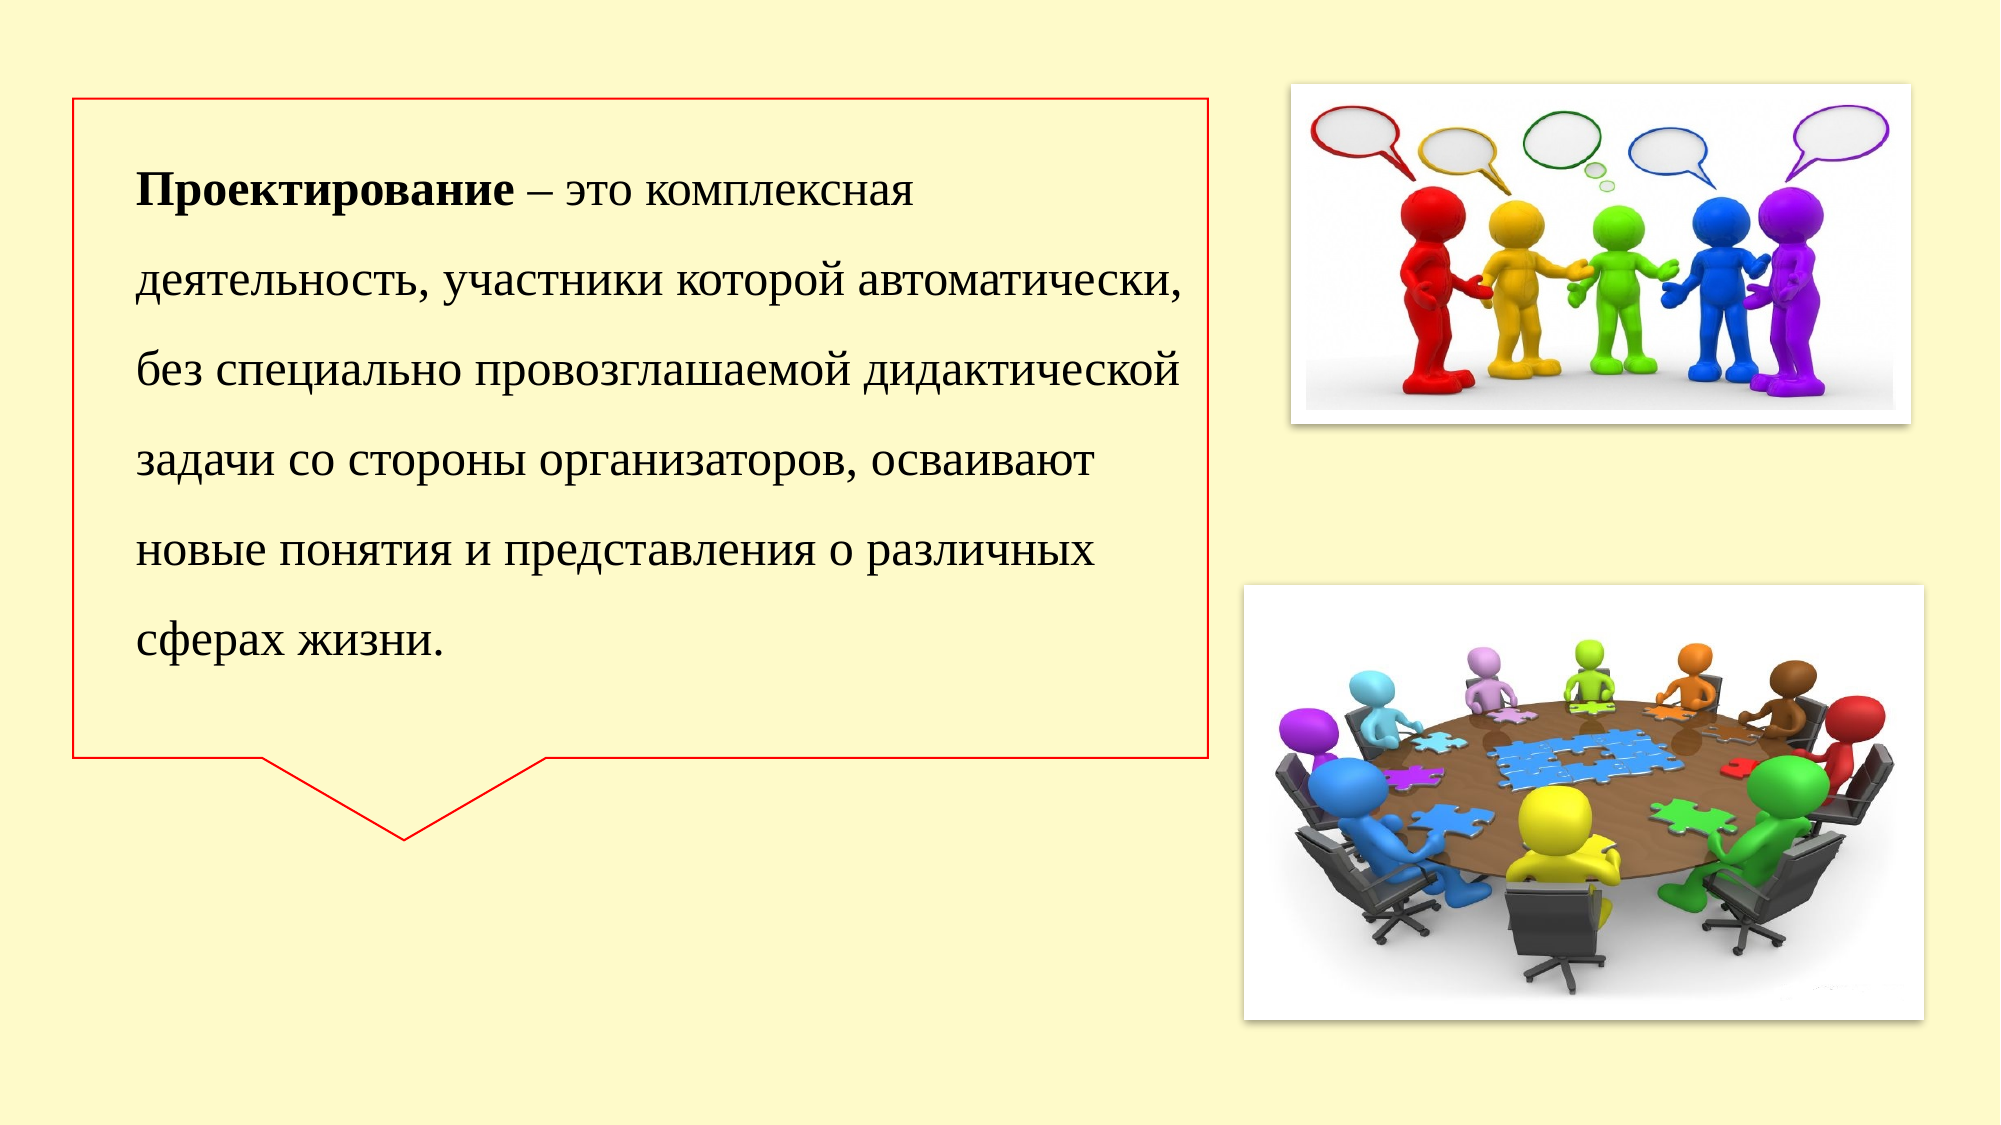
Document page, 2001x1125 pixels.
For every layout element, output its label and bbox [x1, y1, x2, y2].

text_box [72, 97, 1209, 842]
picture [1258, 599, 1910, 1006]
picture [1305, 98, 1896, 410]
